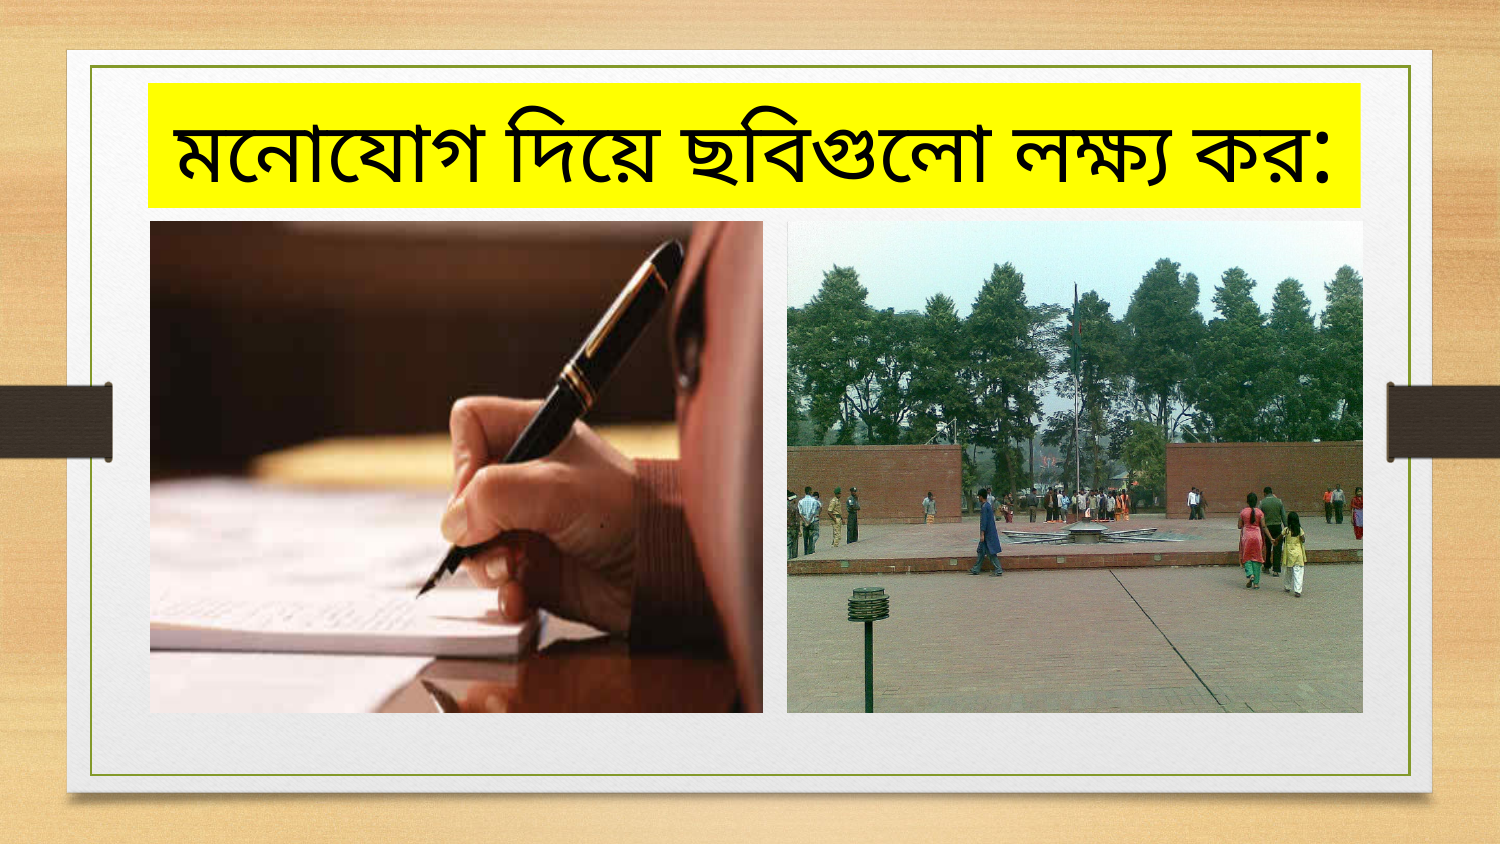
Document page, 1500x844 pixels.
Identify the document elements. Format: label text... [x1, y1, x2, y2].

picture [0, 0, 1500, 844]
text_box মনোযোগ দিয়ে ছবিগুলো লক্ষ্য কর: [148, 83, 1361, 208]
